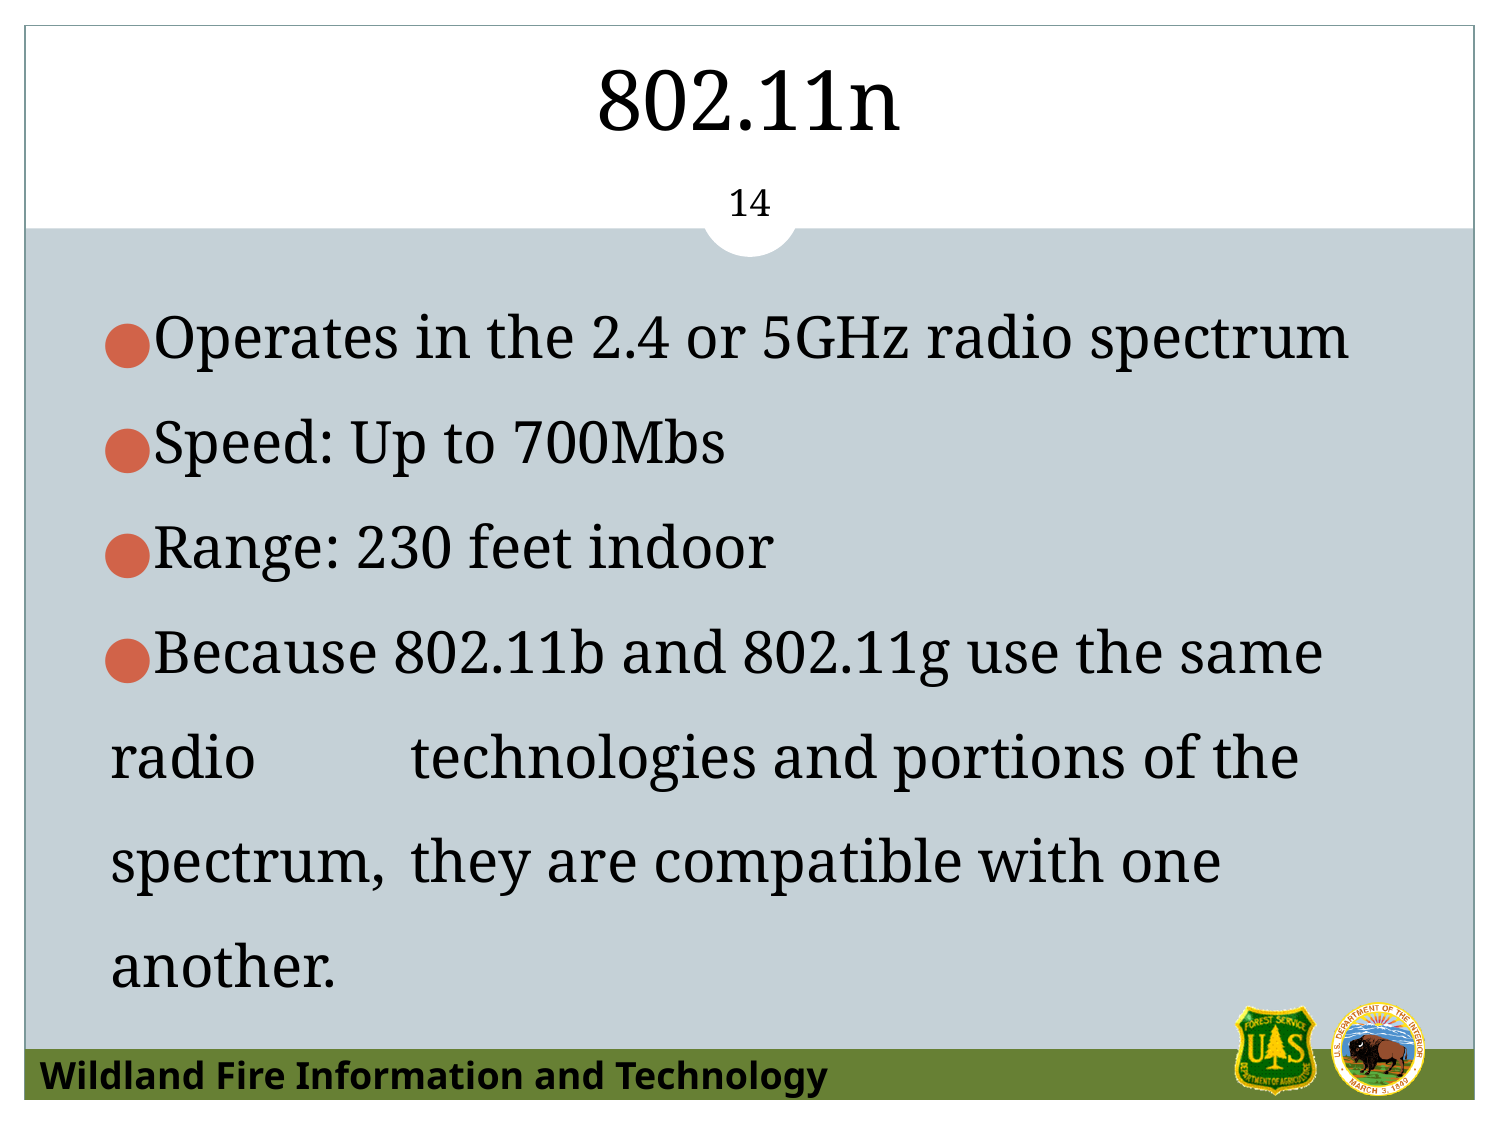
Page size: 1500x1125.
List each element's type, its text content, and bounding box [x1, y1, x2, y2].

picture [1234, 1005, 1317, 1096]
title 802.11n [49, 37, 1450, 162]
slide_number ‹#› [694, 168, 805, 241]
list Operates in the 2.4 or 5GHz radio spectrum Speed: Up to 700Mbs Range: 230 feet indoor Because 802.11b and 802.11g use the same radio technologies and portions of the spectrum, they are compatible with one another. [50, 249, 1445, 1000]
picture [1331, 1002, 1425, 1096]
